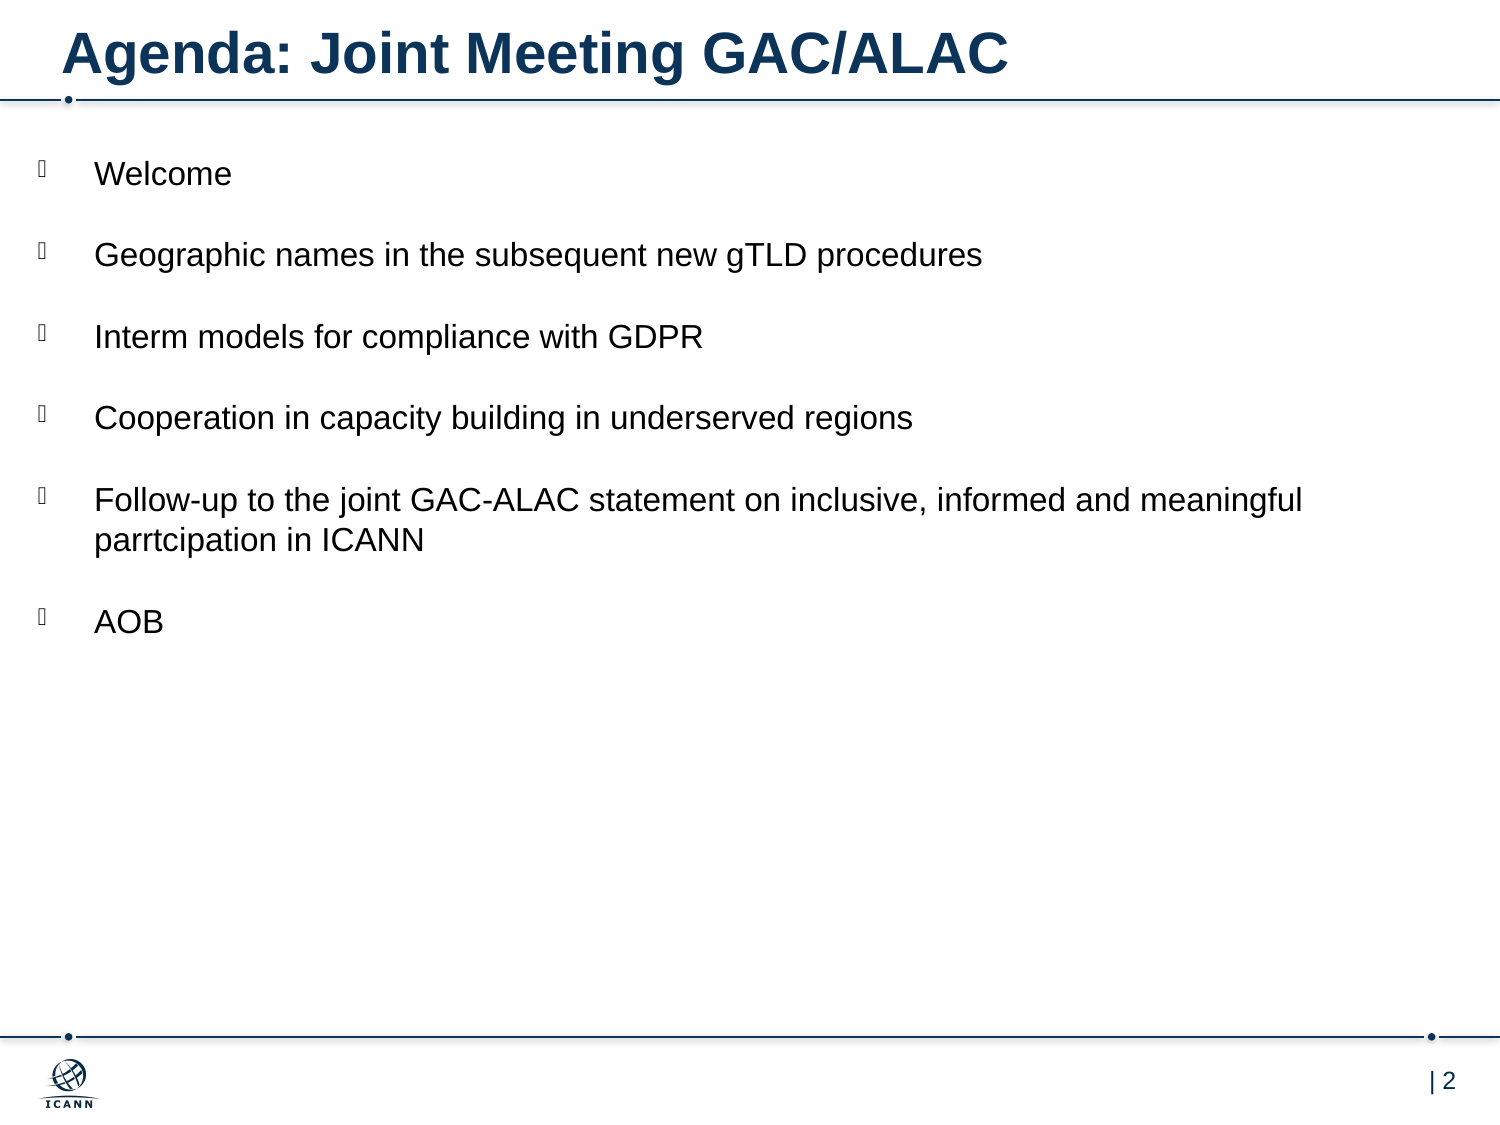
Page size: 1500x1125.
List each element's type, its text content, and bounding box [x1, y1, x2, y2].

title Agenda: Joint Meeting GAC/ALAC [61, 7, 1376, 82]
picture [38, 1059, 100, 1108]
list Welcome Geographic names in the subsequent new gTLD procedures Interm models for compliance with GDPR Cooperation in capacity building in underserved regions Follow-up to the joint GAC-ALAC statement on inclusive, informed and meaningful parrtcipation in ICANN AOB [37, 151, 1470, 1022]
